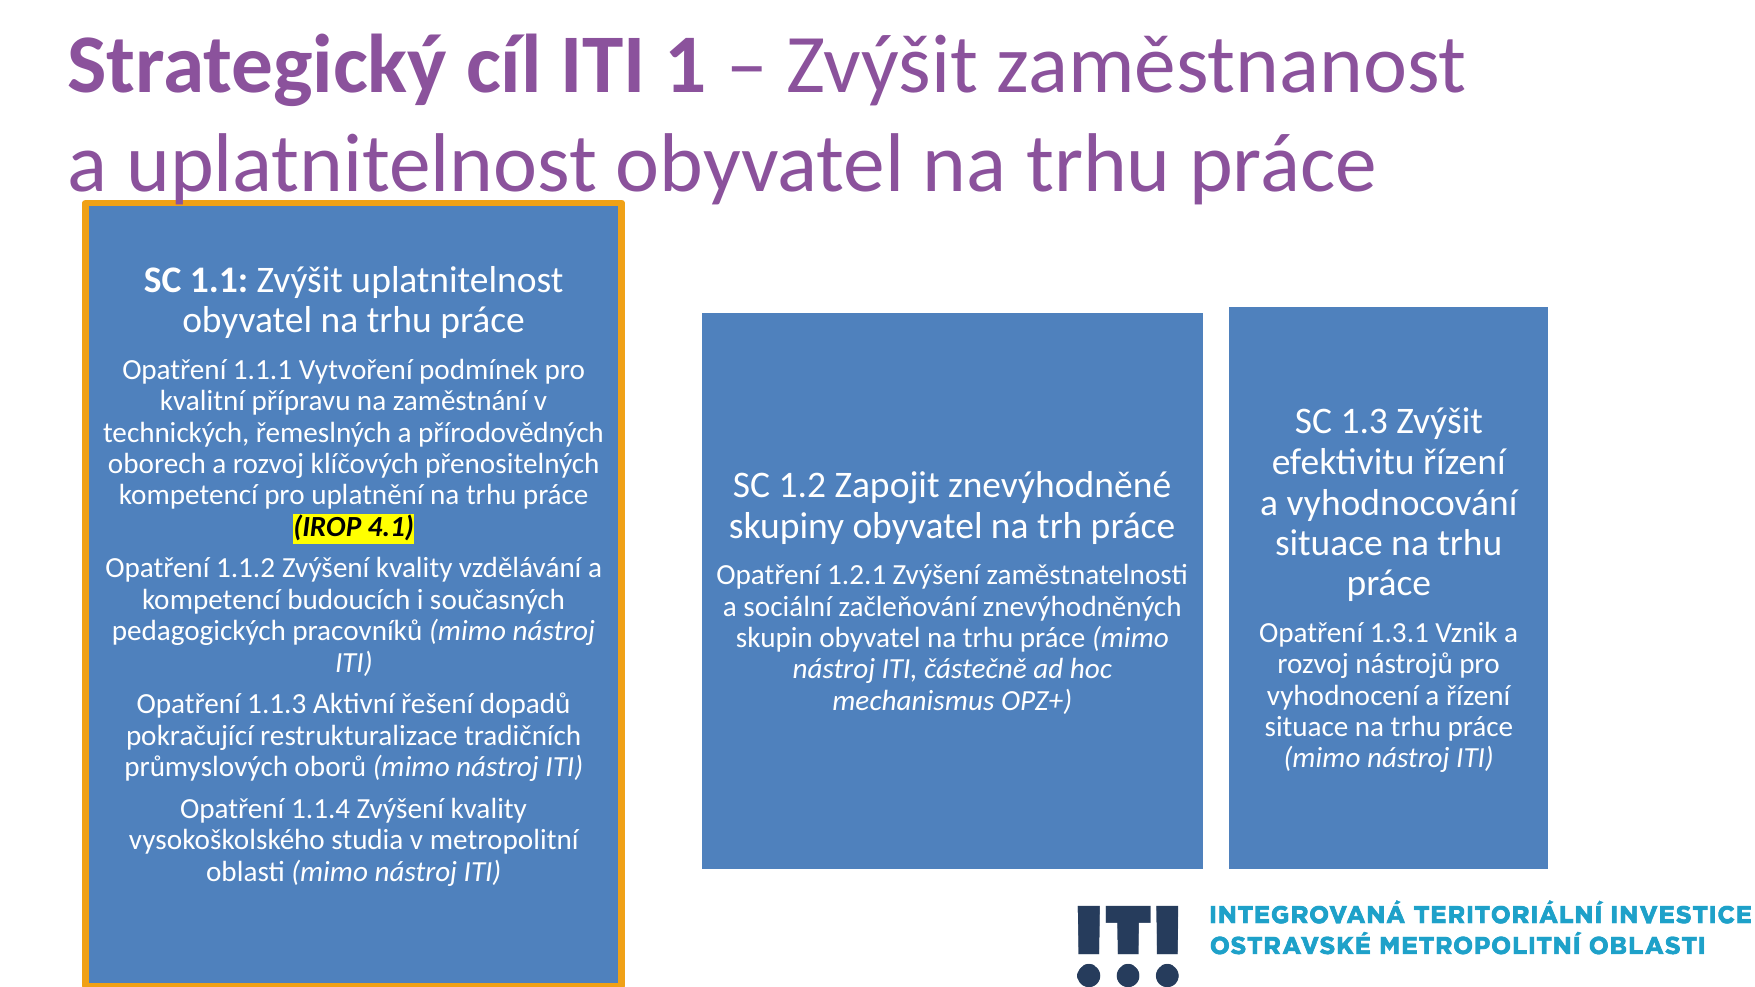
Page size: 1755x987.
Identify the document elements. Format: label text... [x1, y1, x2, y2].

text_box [85, 201, 1551, 987]
list Strategický cíl ITI 1 – Zvýšit zaměstnanost a uplatnitelnost obyvatel na trhu práce [50, 0, 1629, 228]
picture [1077, 900, 1751, 987]
